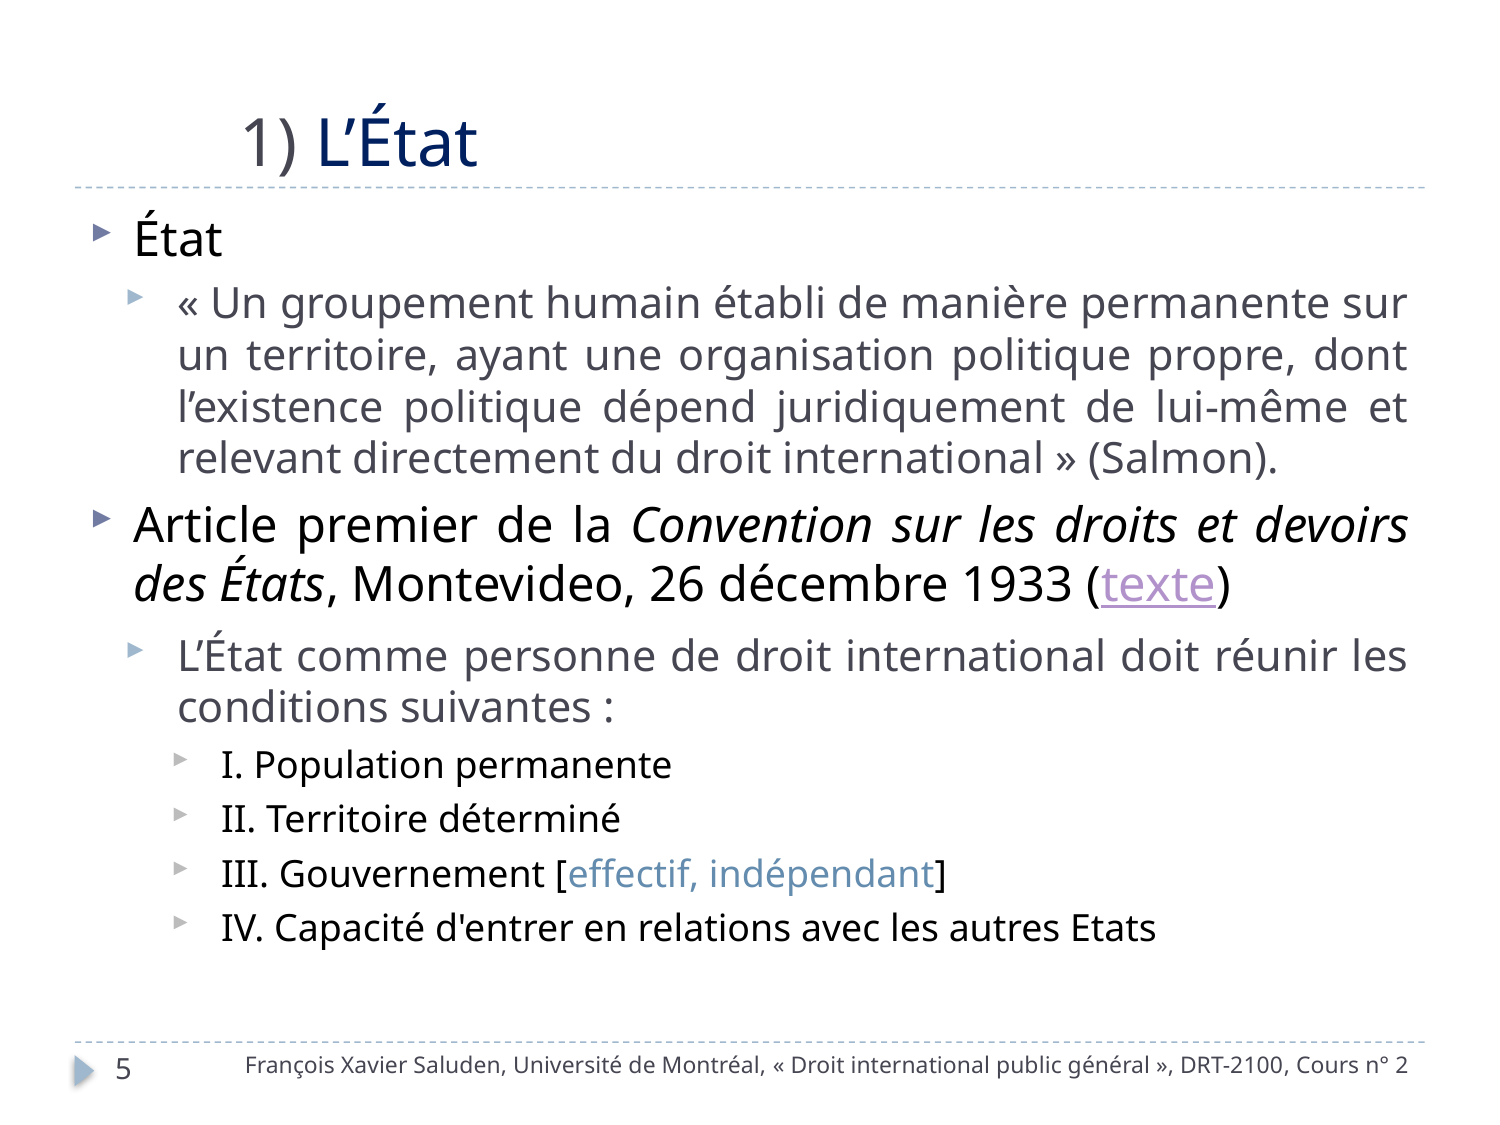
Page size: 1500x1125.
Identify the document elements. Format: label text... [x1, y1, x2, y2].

footer François Xavier Saluden, Université de Montréal, « Droit international public général », DRT-2100, Cours n° 2 [76, 1042, 1424, 1103]
list État « Un groupement humain établi de manière permanente sur un territoire, ayant une organisation politique propre, dont l’existence politique dépend juridiquement de lui-même et relevant directement du droit international » (Salmon). Article premier de la Convention sur les droits et devoirs des États, Montevideo, 26 décembre 1933 (texte) L’État comme personne de droit international doit réunir les conditions suivantes : I. Population permanente II. Territoire déterminé III. Gouvernement [effectif, indépendant] IV. Capacité d'entrer en relations avec les autres Etats [75, 200, 1425, 1010]
title 1) L’État [75, 24, 1425, 188]
